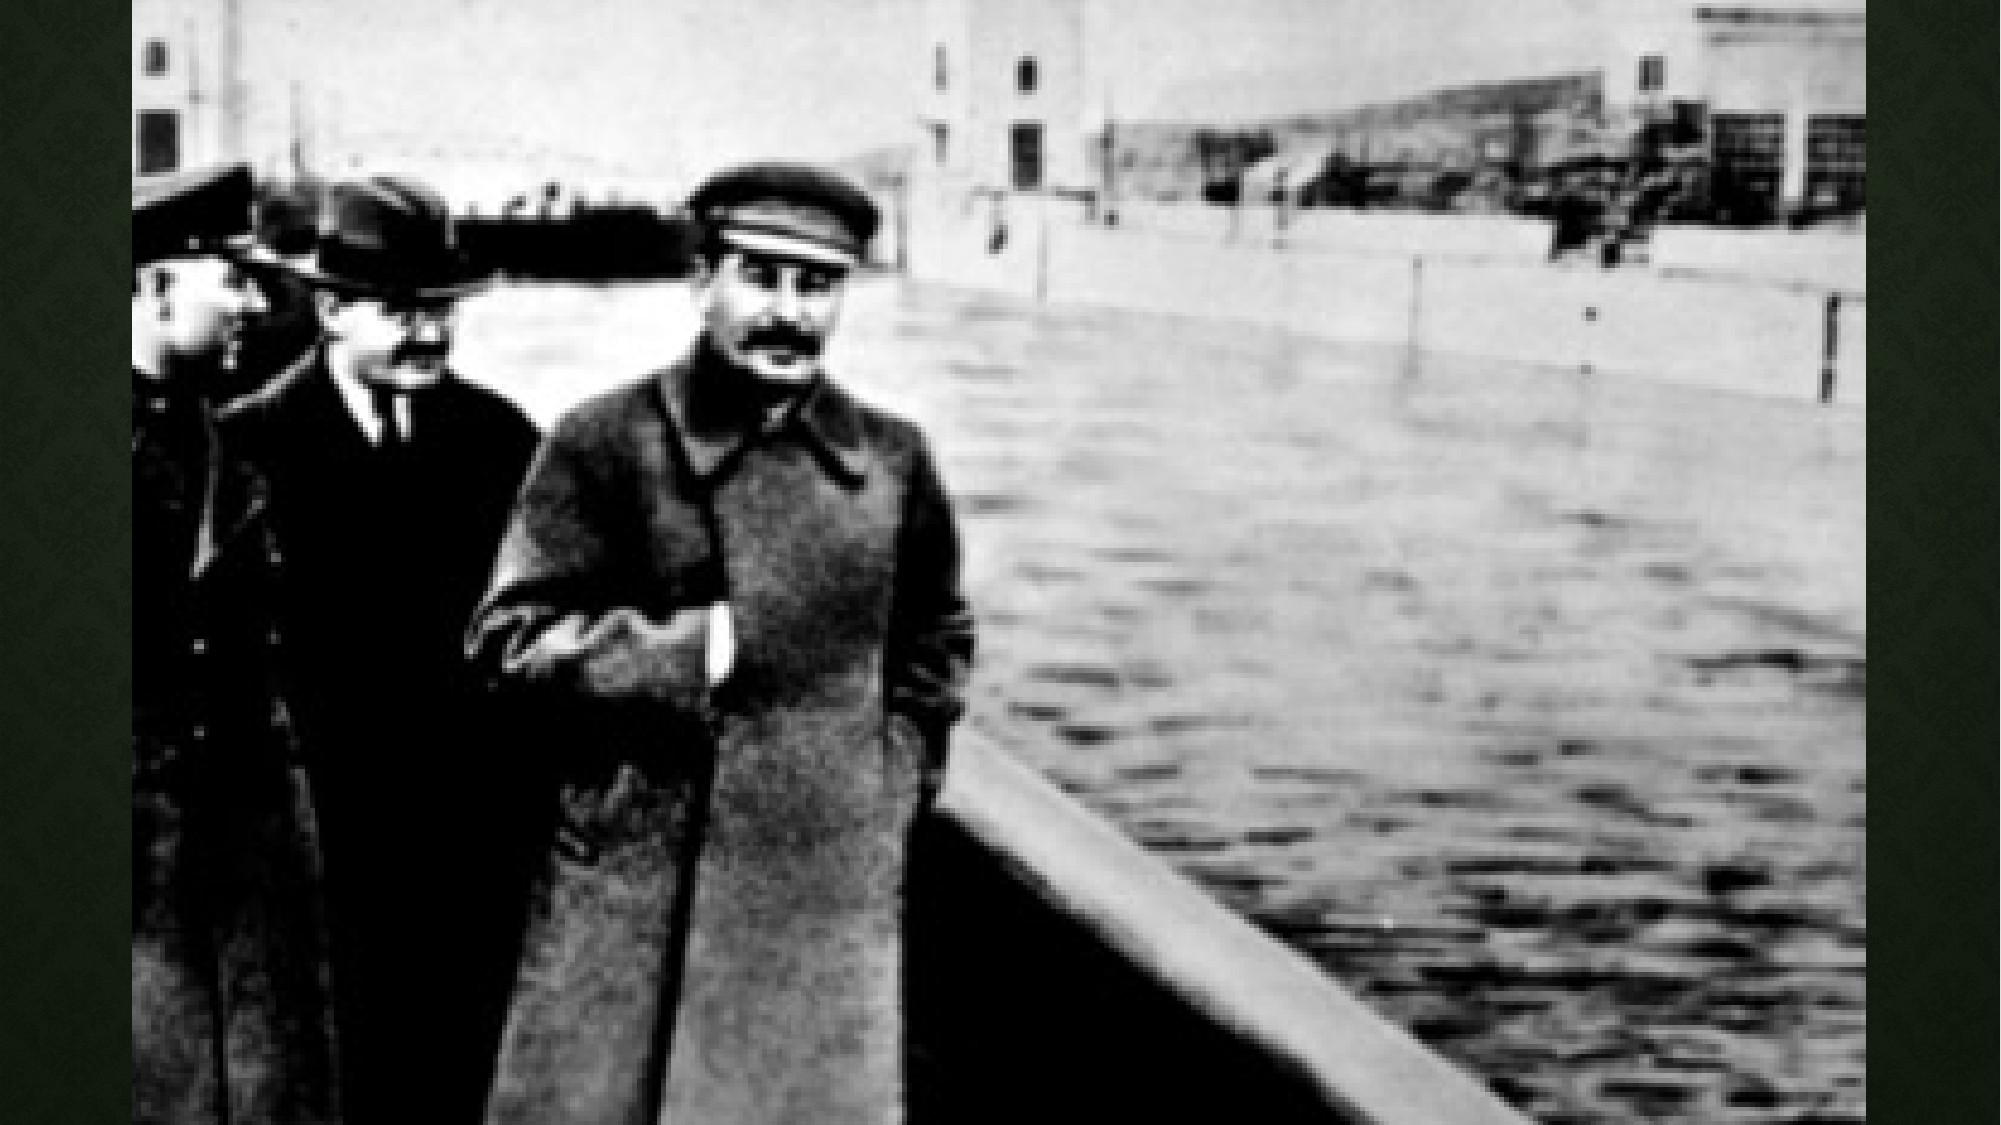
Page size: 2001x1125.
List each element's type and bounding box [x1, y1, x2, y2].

picture [132, 0, 1866, 1125]
